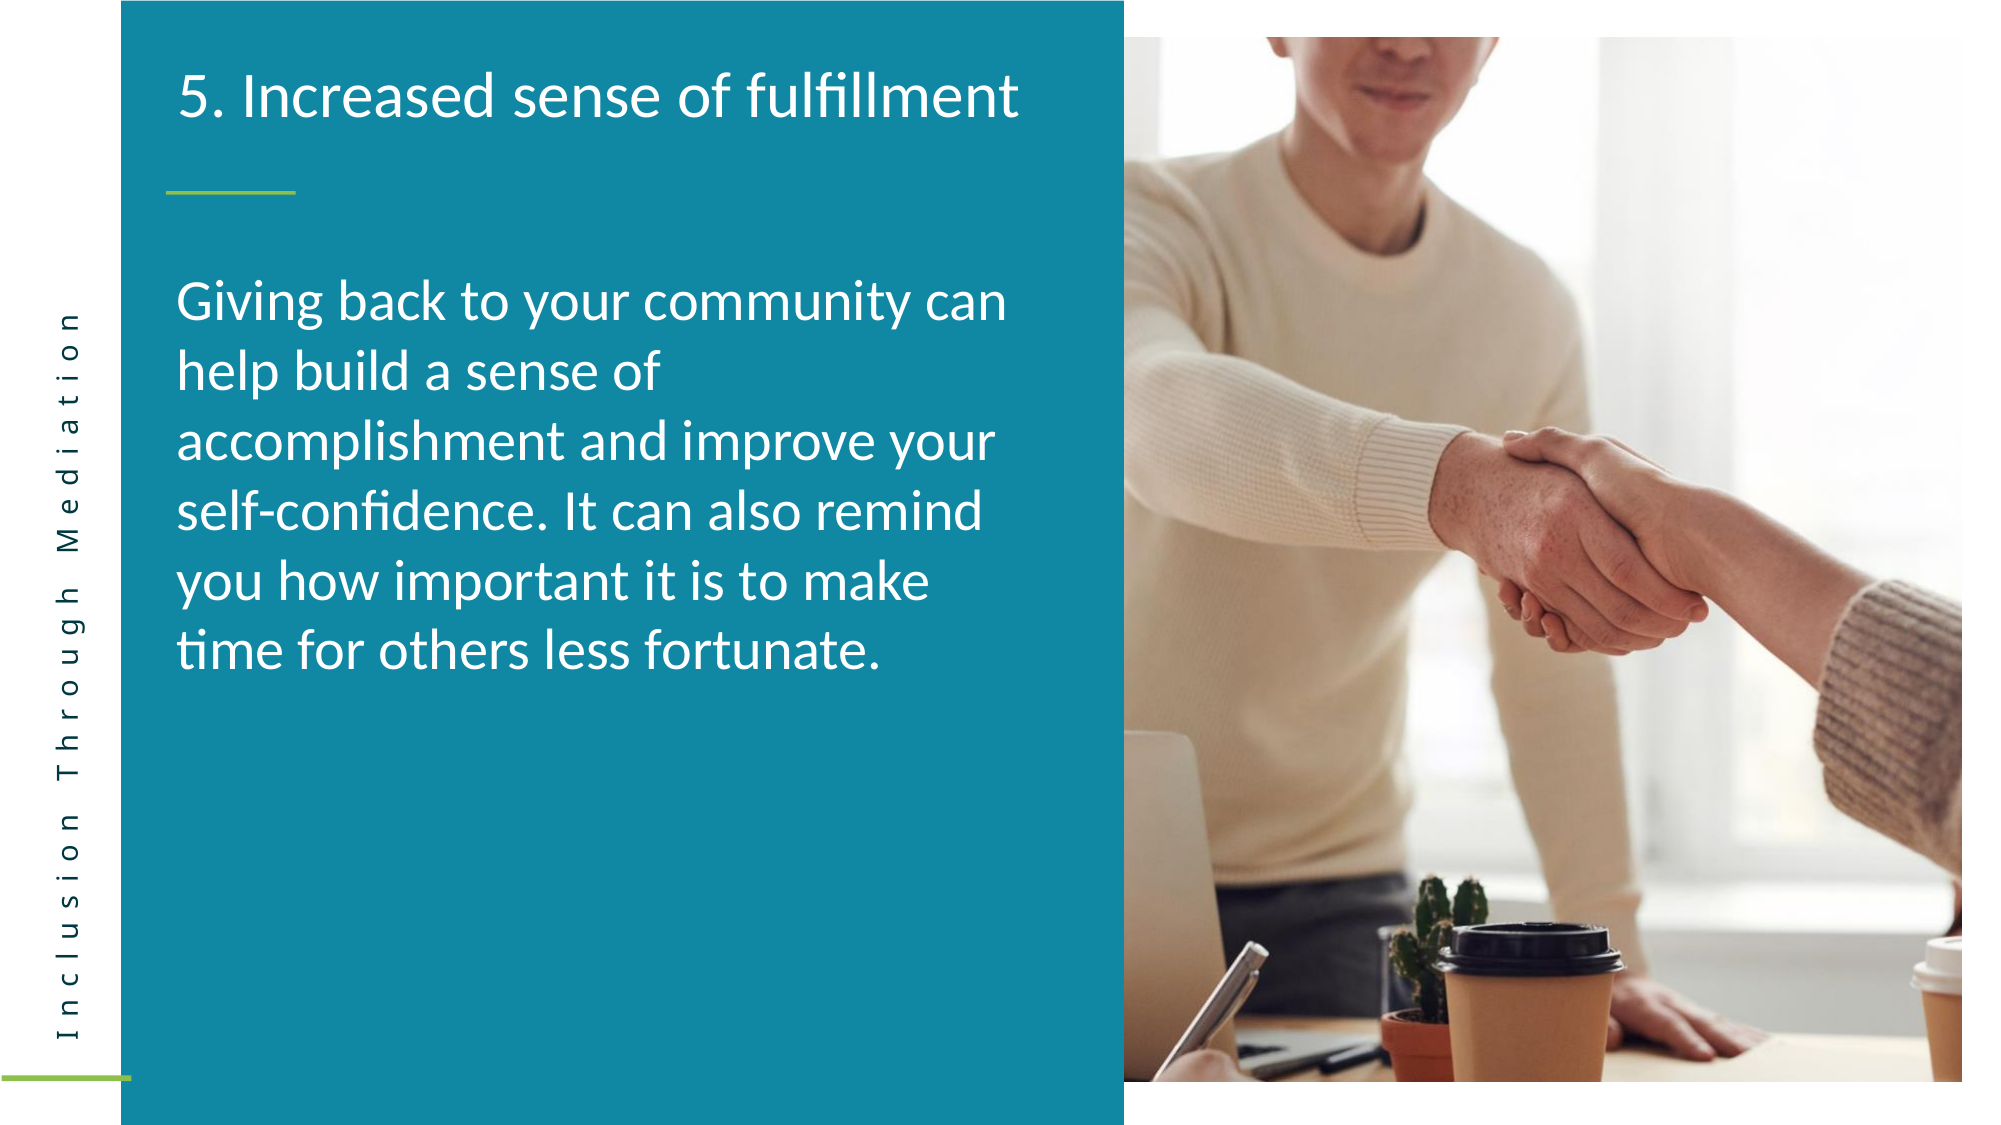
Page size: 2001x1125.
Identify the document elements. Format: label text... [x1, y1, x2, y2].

text_box Giving back to your community can help build a sense of accomplishment and improve your self-confidence. It can also remind you how important it is to make time for others less fortunate. [162, 254, 1030, 690]
list 5. Increased sense of fulfillment [162, 53, 1124, 194]
picture [1124, 37, 1962, 1082]
